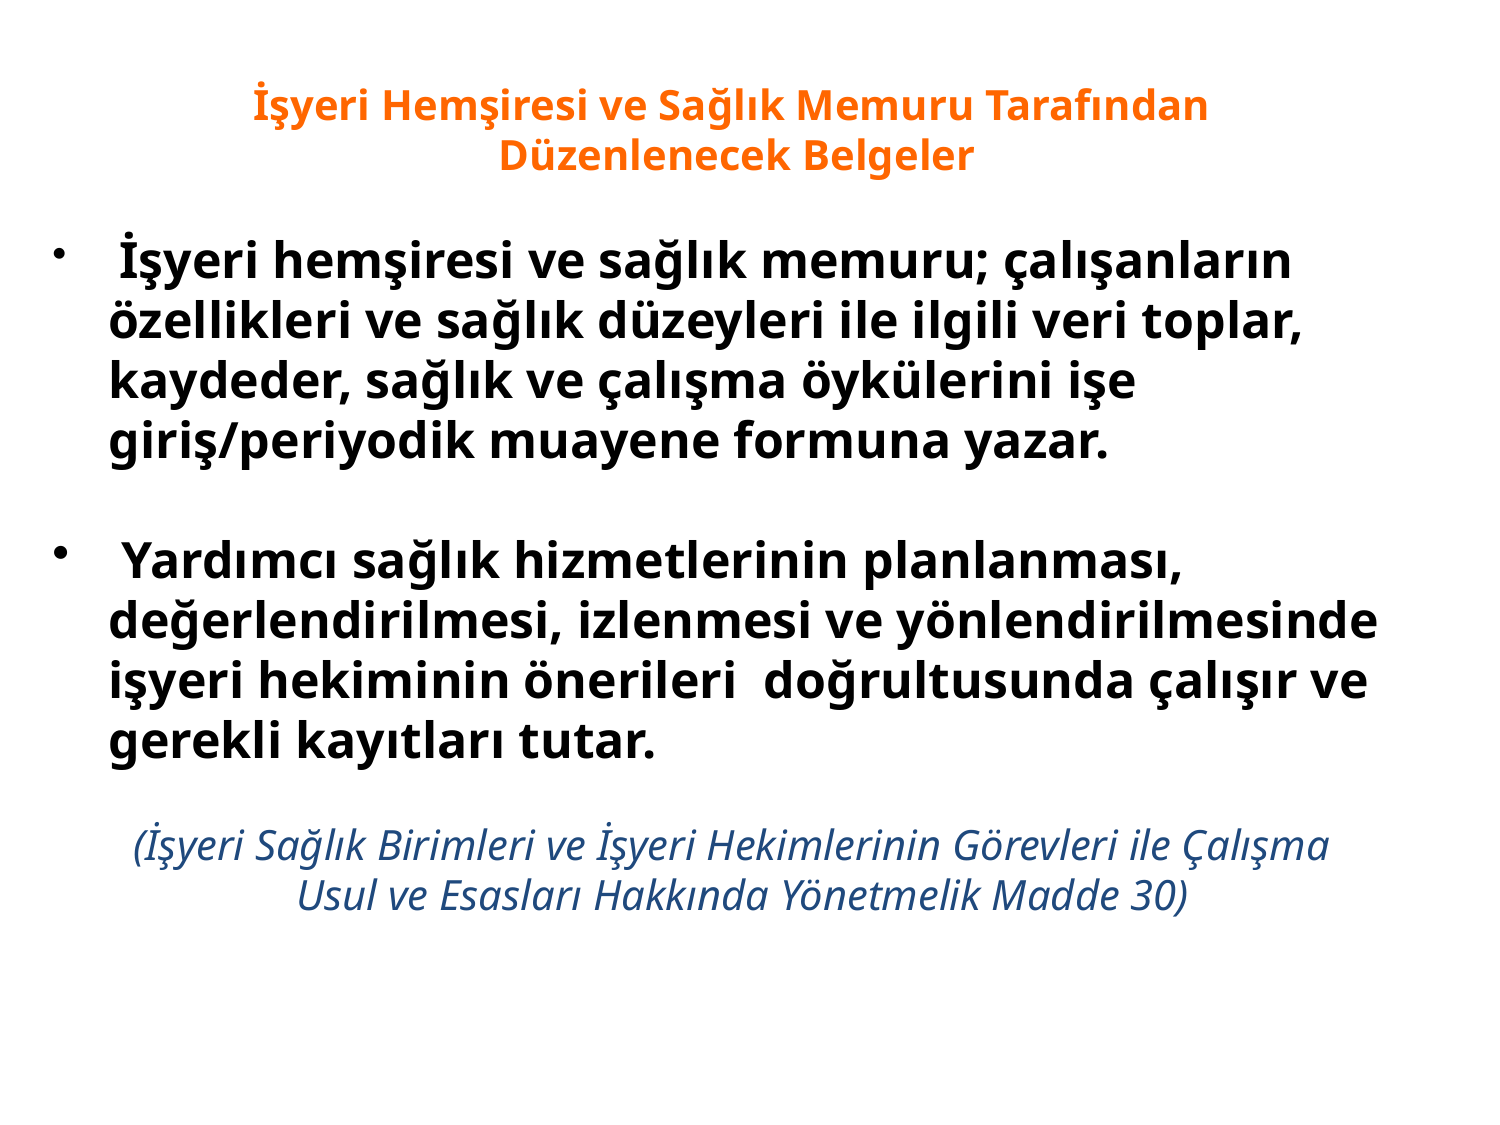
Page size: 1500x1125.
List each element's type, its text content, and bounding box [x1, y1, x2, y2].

text_box İşyeri Hemşiresi ve Sağlık Memuru Tarafından Düzenlenecek Belgeler İşyeri hemşiresi ve sağlık memuru; çalışanların özellikleri ve sağlık düzeyleri ile ilgili veri toplar, kaydeder, sağlık ve çalışma öykülerini işe giriş/periyodik muayene formuna yazar. Yardımcı sağlık hizmetlerinin planlanması, değerlendirilmesi, izlenmesi ve yönlendirilmesinde işyeri hekiminin önerileri doğrultusunda çalışır ve gerekli kayıtları tutar. (İşyeri Sağlık Birimleri ve İşyeri Hekimlerinin Görevleri ile Çalışma Usul ve Esasları Hakkında Yönetmelik Madde 30) [37, 71, 1438, 927]
